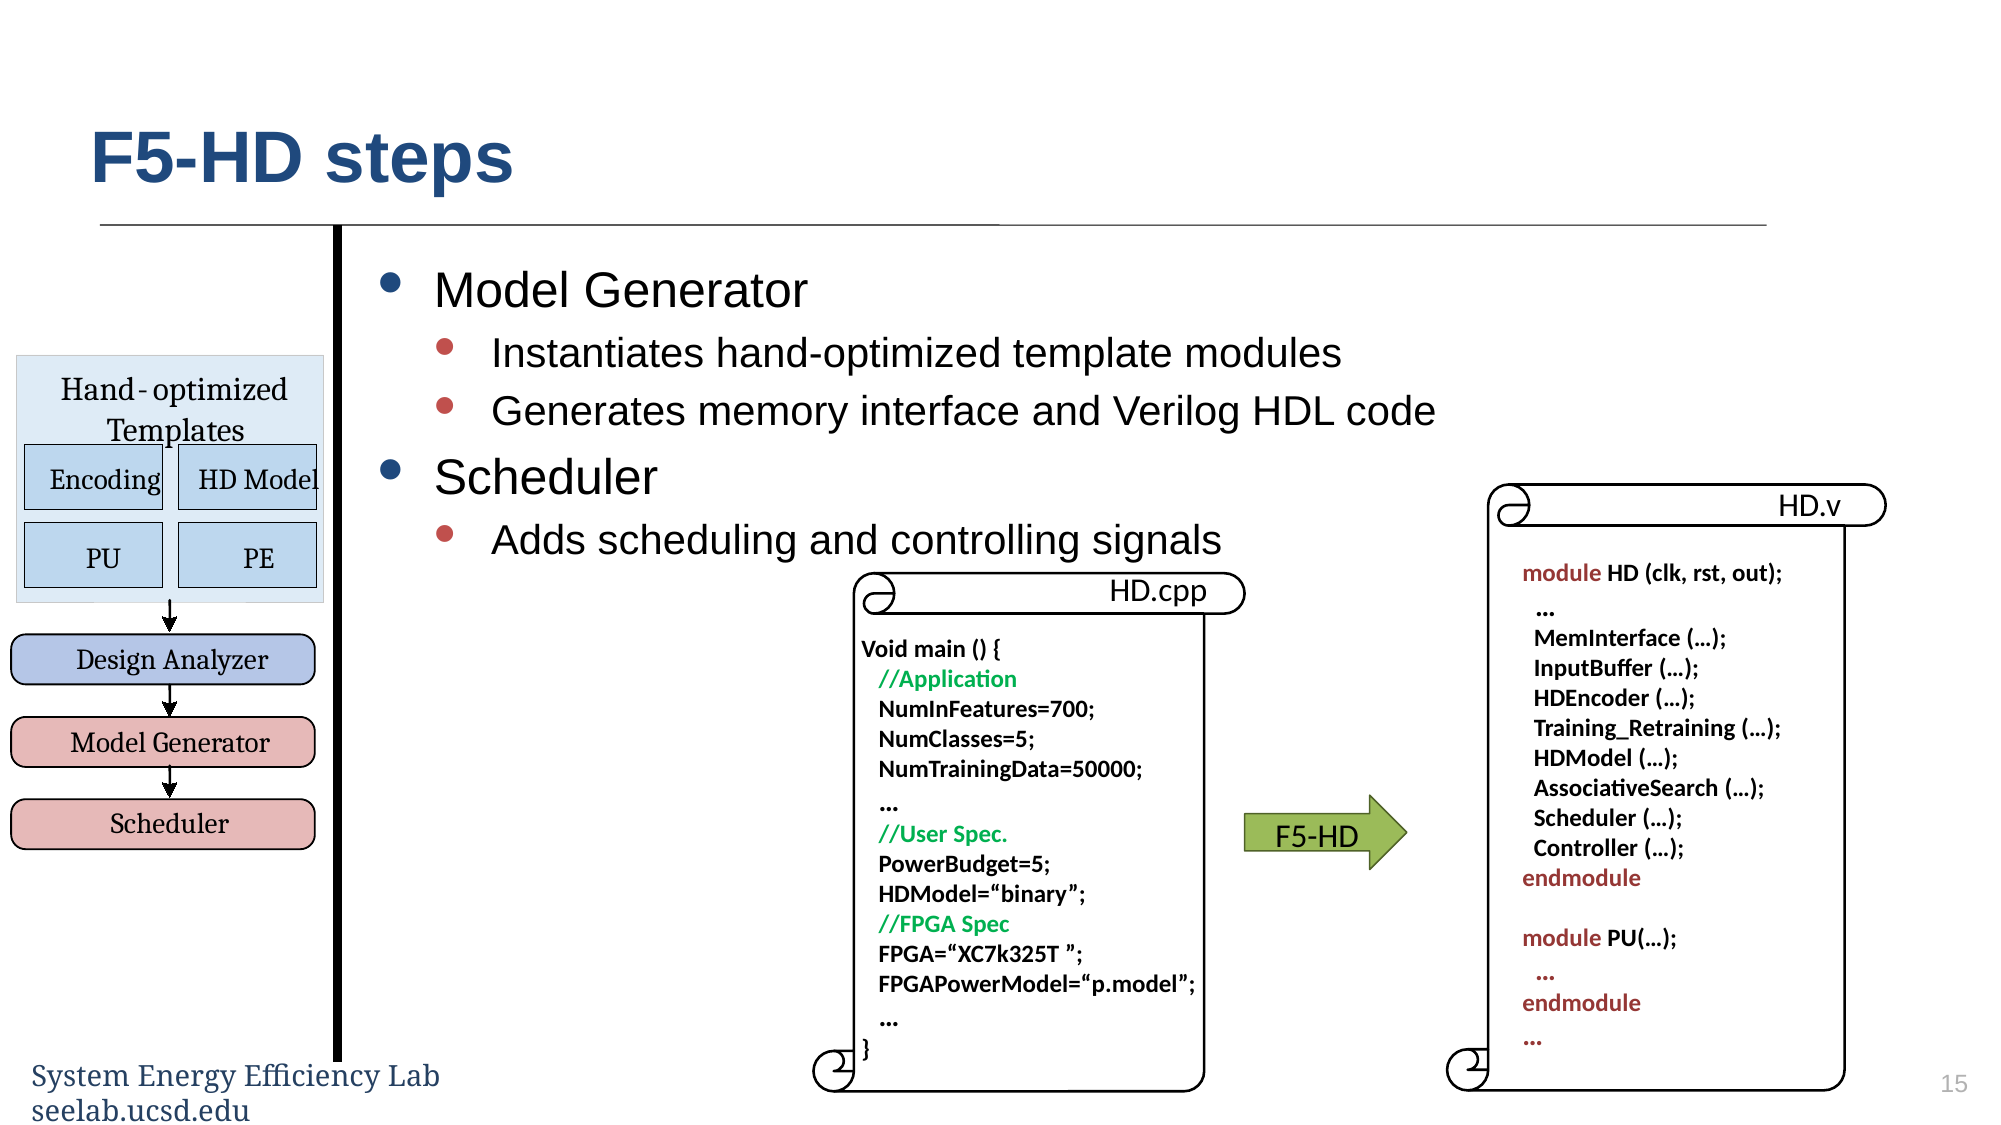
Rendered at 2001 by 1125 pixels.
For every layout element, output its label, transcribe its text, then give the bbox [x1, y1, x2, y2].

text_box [813, 560, 1245, 1092]
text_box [1249, 794, 1408, 870]
text_box [178, 522, 317, 588]
text_box [162, 616, 177, 632]
text_box Model Generator [70, 723, 271, 759]
text_box [572, 1040, 1028, 1125]
text_box [23, 444, 163, 510]
text_box [162, 782, 177, 798]
text_box PE [243, 538, 275, 575]
title F5-HD steps [74, 62, 1313, 206]
text_box Scheduler [110, 804, 230, 840]
text_box [11, 716, 315, 767]
text_box [11, 634, 315, 685]
text_box [23, 522, 163, 588]
text_box [162, 701, 177, 716]
text_box optimized [152, 367, 289, 408]
text_box PU [85, 538, 122, 575]
text_box HD Model [198, 460, 320, 496]
text_box [11, 799, 315, 850]
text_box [1446, 475, 1914, 1116]
text_box [7, 351, 325, 850]
text_box Encoding [49, 460, 161, 496]
text_box - [137, 367, 149, 408]
list Model Generator Instantiates hand-optimized template modules Generates memory interface and Verilog HDL code Scheduler Adds scheduling and controlling signals [362, 249, 1676, 563]
text_box Hand [60, 367, 136, 408]
text_box [16, 354, 324, 603]
text_box Design Analyzer [76, 640, 269, 676]
text_box [178, 444, 317, 510]
slide_number 15 [1917, 1052, 1984, 1113]
text_box Templates [106, 408, 246, 449]
